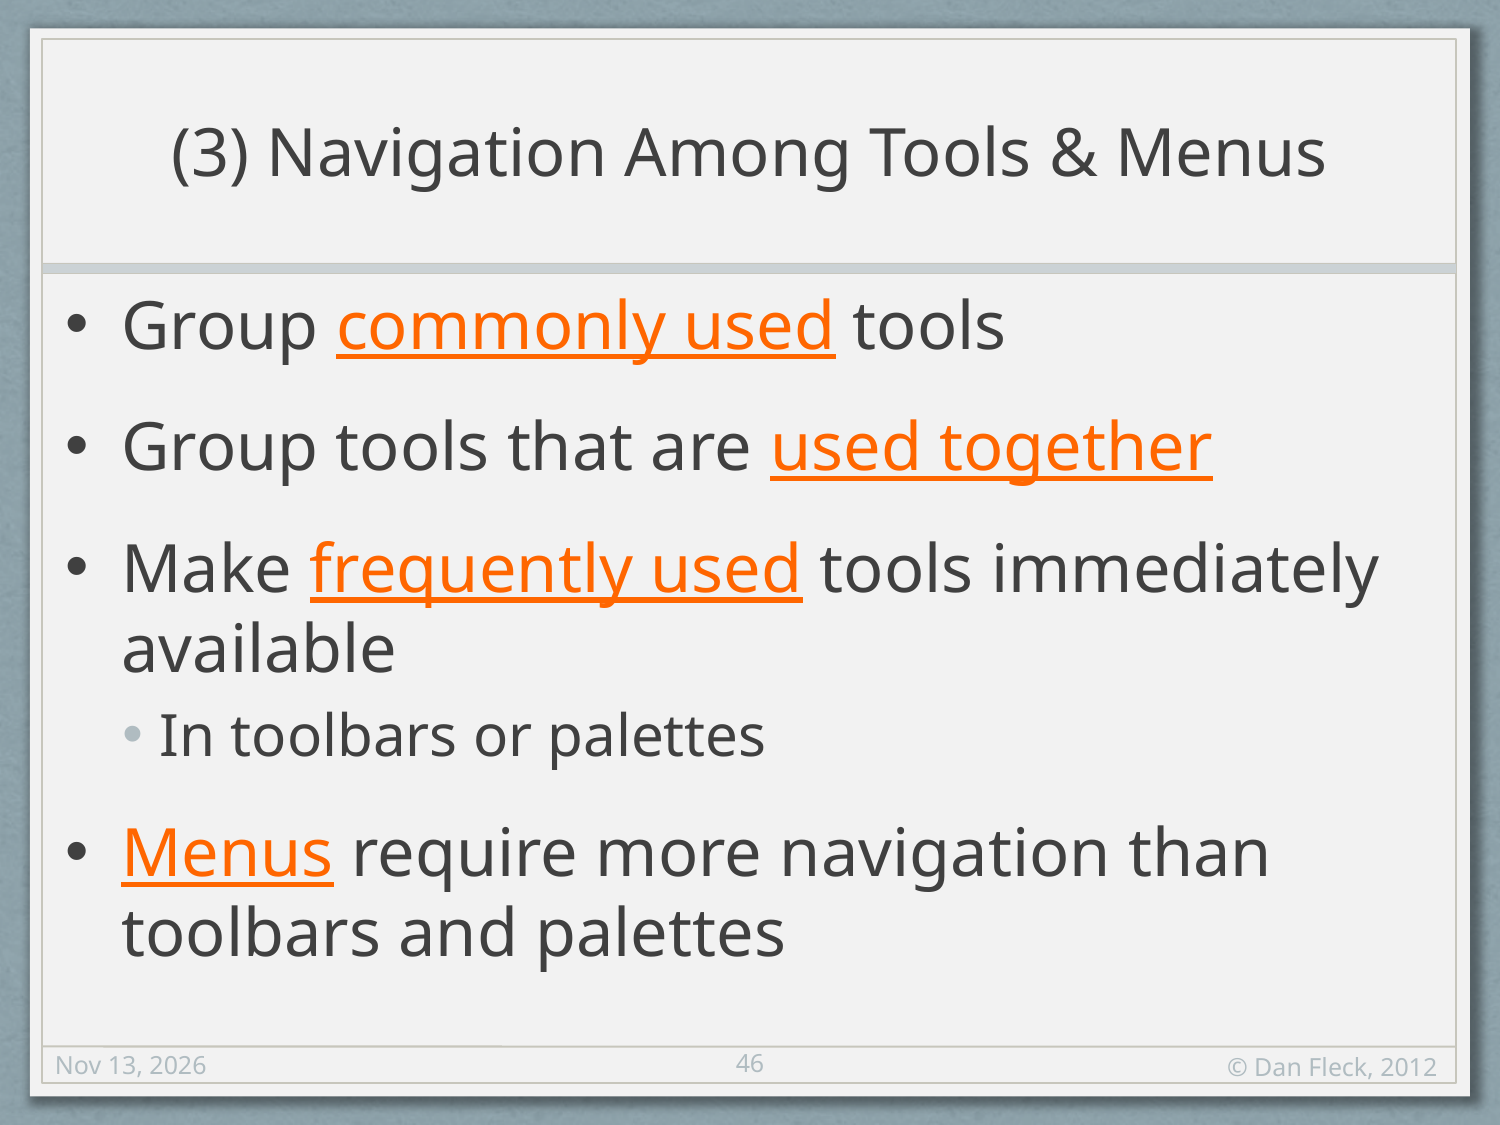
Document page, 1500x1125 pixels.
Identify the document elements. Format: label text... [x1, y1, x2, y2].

slide_number 17-Aug-12 [39, 1045, 390, 1088]
title (3) Navigation Among Tools & Menus [147, 40, 1353, 260]
list Group commonly used tools Group tools that are used together Make frequently used tools immediately available In toolbars or palettes Menus require more navigation than toolbars and palettes [50, 275, 1488, 1075]
footer © Dan Fleck, 2012 [977, 1045, 1453, 1088]
slide_number 46 [687, 1042, 813, 1088]
